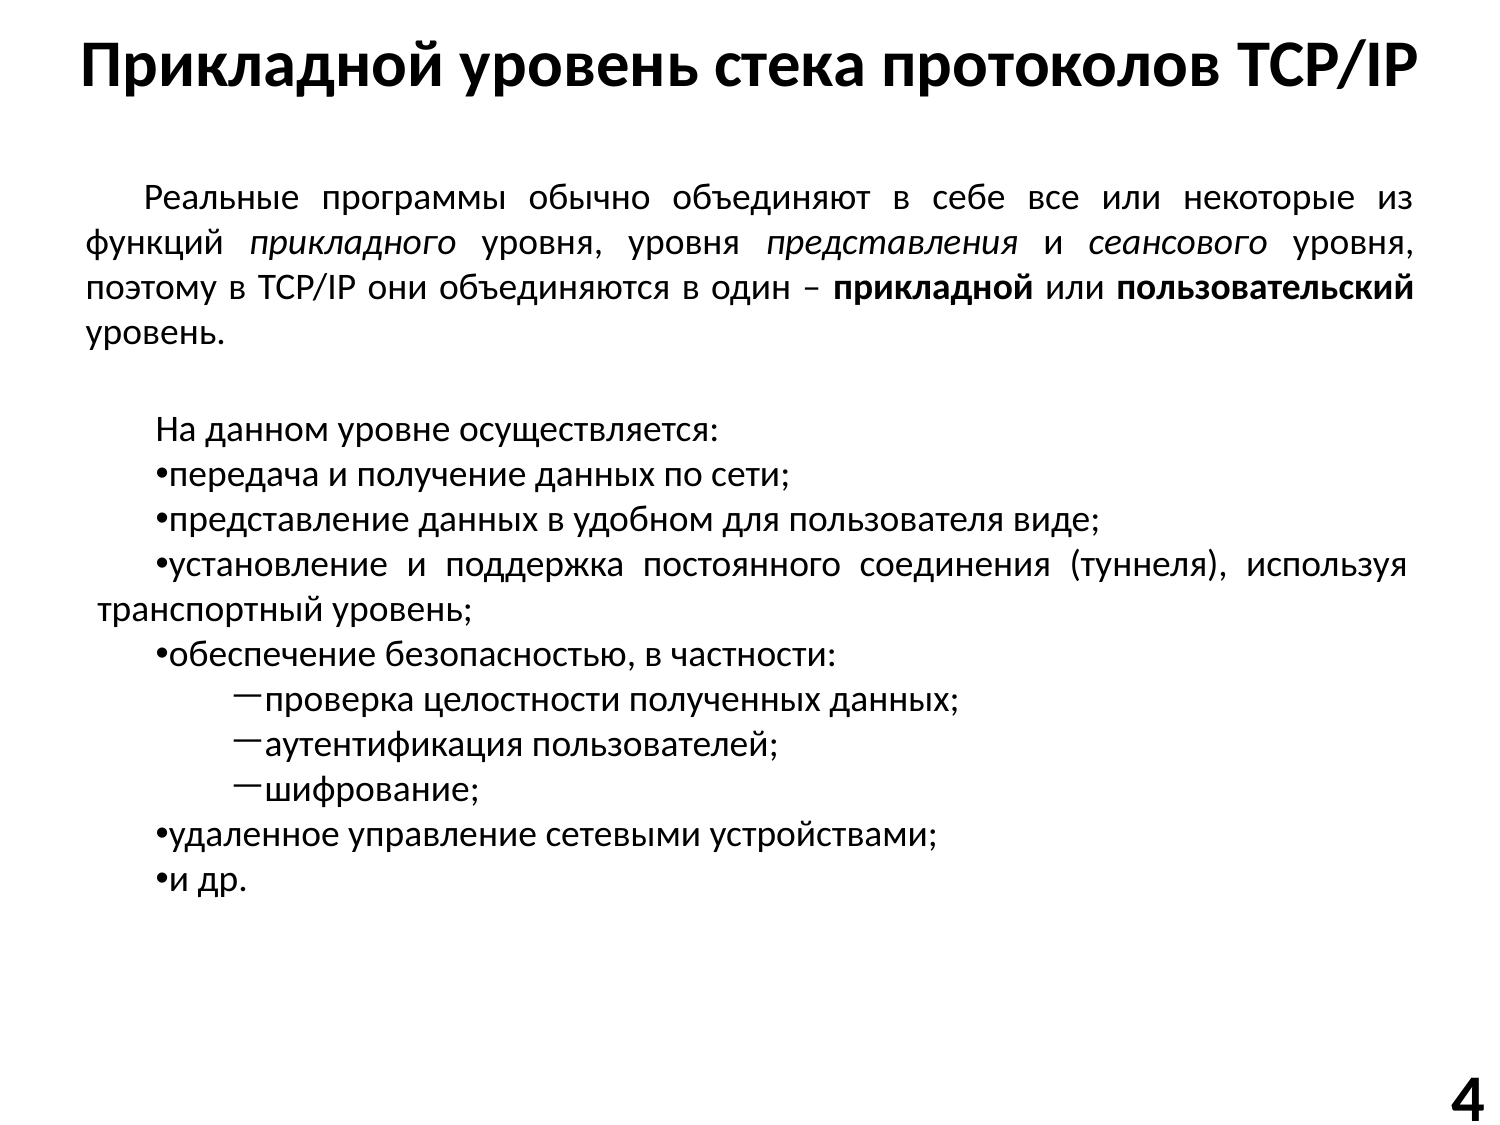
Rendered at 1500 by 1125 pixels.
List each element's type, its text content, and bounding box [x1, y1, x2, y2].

text_box Реальные программы обычно объединяют в себе все или некоторые из функций прикладного уровня, уровня представления и сеансового уровня, поэтому в TCP/IP они объединяются в один – прикладной или пользовательский уровень. [70, 164, 1430, 360]
text_box На данном уровне осуществляется: передача и получение данных по сети; представление данных в удобном для пользователя виде; установление и поддержка постоянного соединения (туннеля), используя транспортный уровень; обеспечение безопасностью, в частности: проверка целостности полученных данных; аутентификация пользователей; шифрование; удаленное управление сетевыми устройствами; и др. [82, 397, 1424, 907]
title Прикладной уровень стека протоколов TCP/IP [41, 7, 1459, 112]
slide_number 4 [1328, 1065, 1500, 1125]
